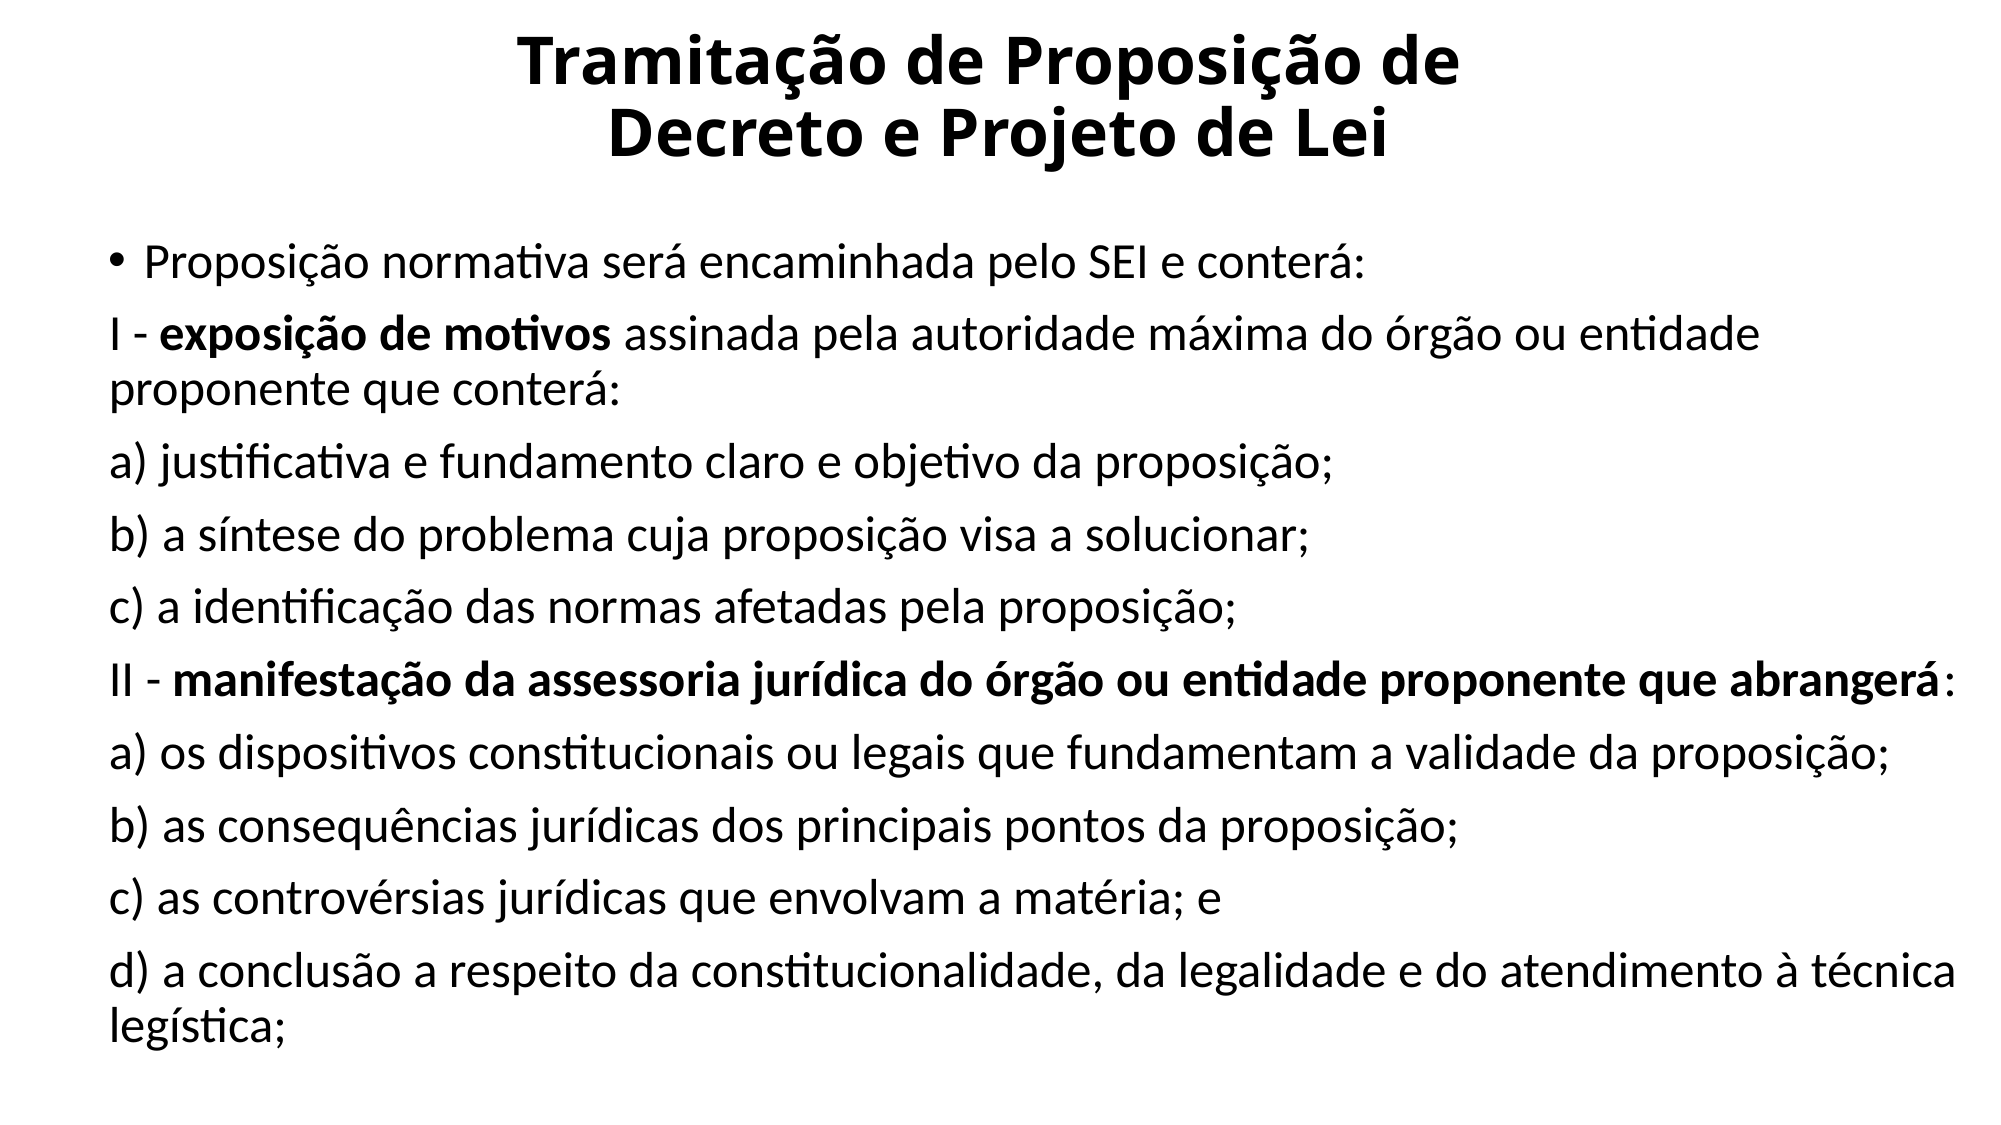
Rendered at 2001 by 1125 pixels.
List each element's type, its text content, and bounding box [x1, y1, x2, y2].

title Tramitação de Proposição de Decreto e Projeto de Lei [135, 20, 1861, 179]
list Proposição normativa será encaminhada pelo SEI e conterá: I - exposição de motivos assinada pela autoridade máxima do órgão ou entidade proponente que conterá: a) justificativa e fundamento claro e objetivo da proposição; b) a síntese do problema cuja proposição visa a solucionar; c) a identificação das normas afetadas pela proposição; II - manifestação da assessoria jurídica do órgão ou entidade proponente que abrangerá: a) os dispositivos constitucionais ou legais que fundamentam a validade da proposição; b) as consequências jurídicas dos principais pontos da proposição; c) as controvérsias jurídicas que envolvam a matéria; e d) a conclusão a respeito da constitucionalidade, da legalidade e do atendimento à técnica legística; [93, 226, 1982, 1112]
